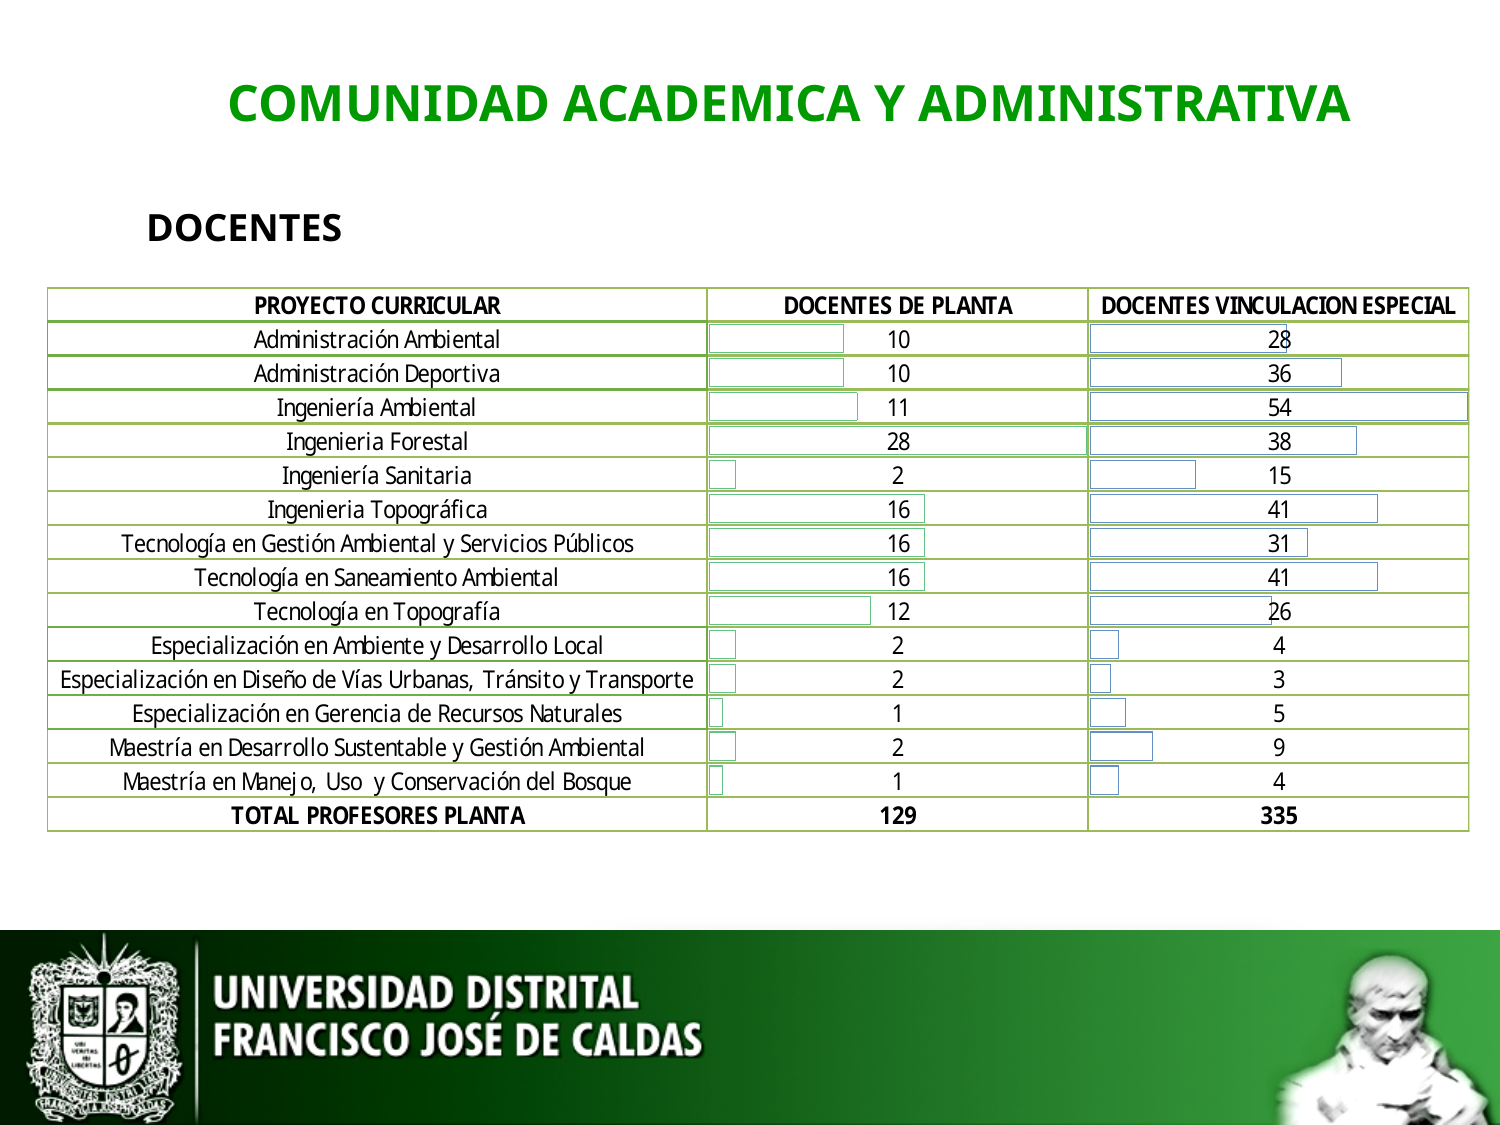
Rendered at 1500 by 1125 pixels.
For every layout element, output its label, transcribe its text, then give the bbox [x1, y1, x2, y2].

picture [46, 287, 1471, 833]
text_box COMUNIDAD ACADEMICA Y ADMINISTRATIVA [120, 77, 1471, 185]
text_box DOCENTES [131, 196, 367, 257]
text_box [0, 930, 1500, 1125]
